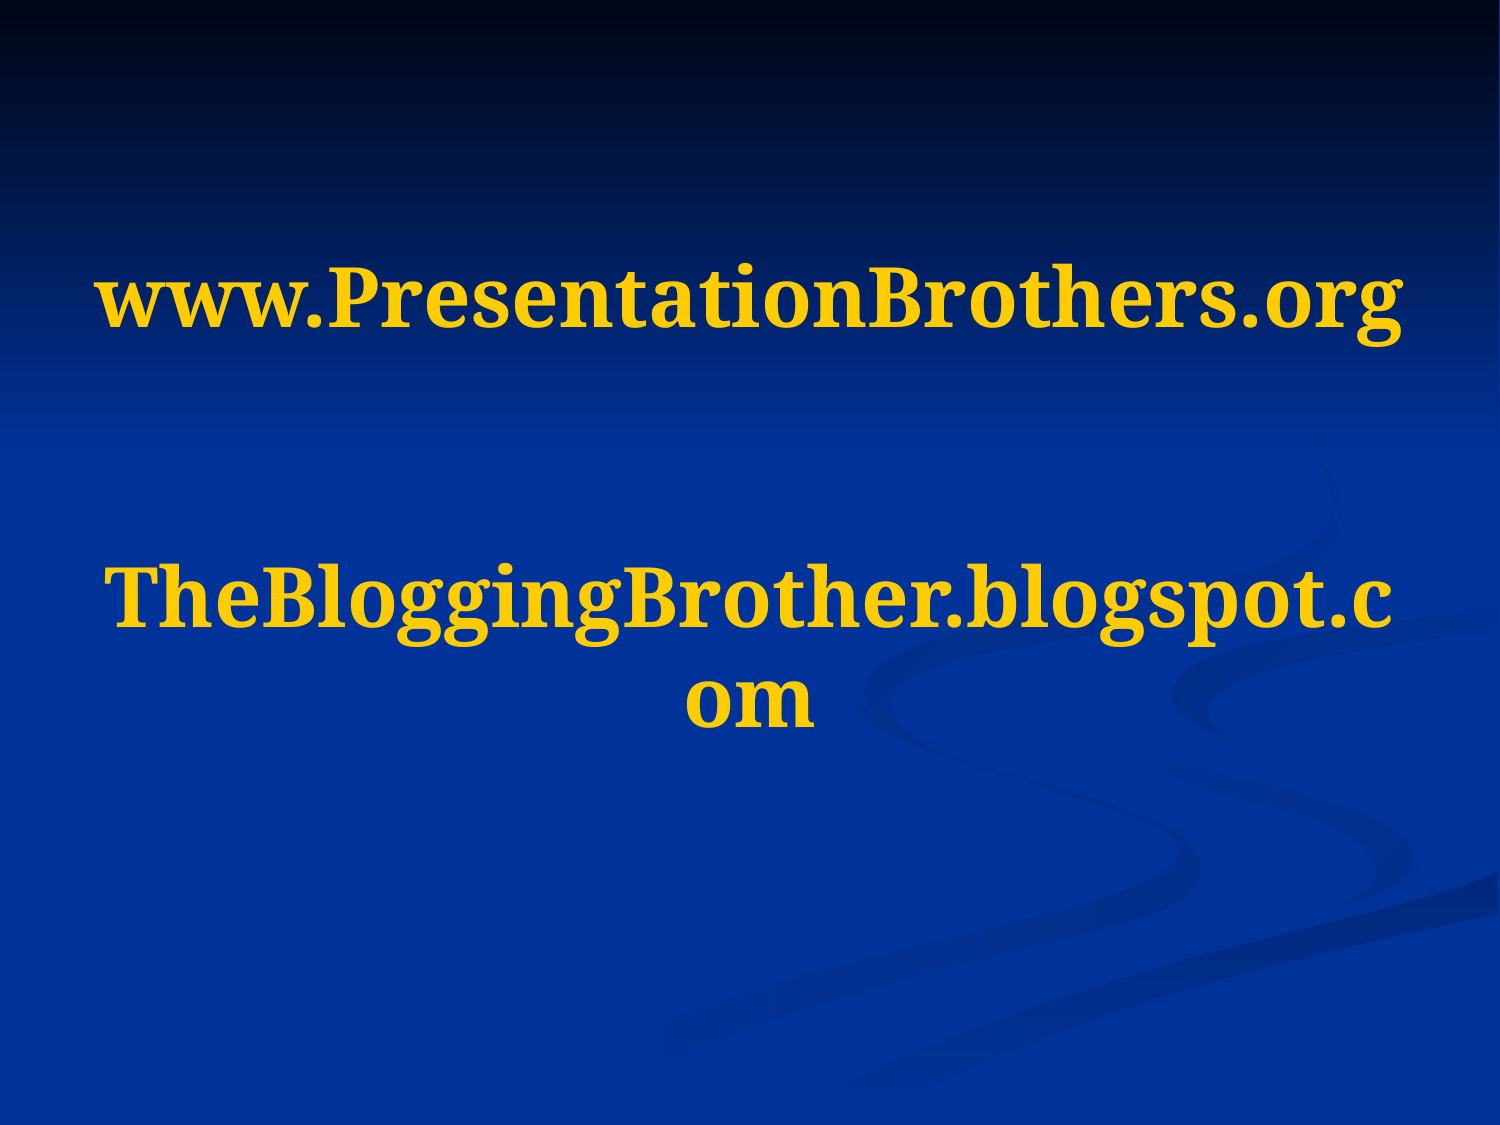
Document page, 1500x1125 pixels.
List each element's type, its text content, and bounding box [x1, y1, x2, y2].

title www.PresentationBrothers.org TheBloggingBrother.blogspot.com [74, 299, 1426, 488]
